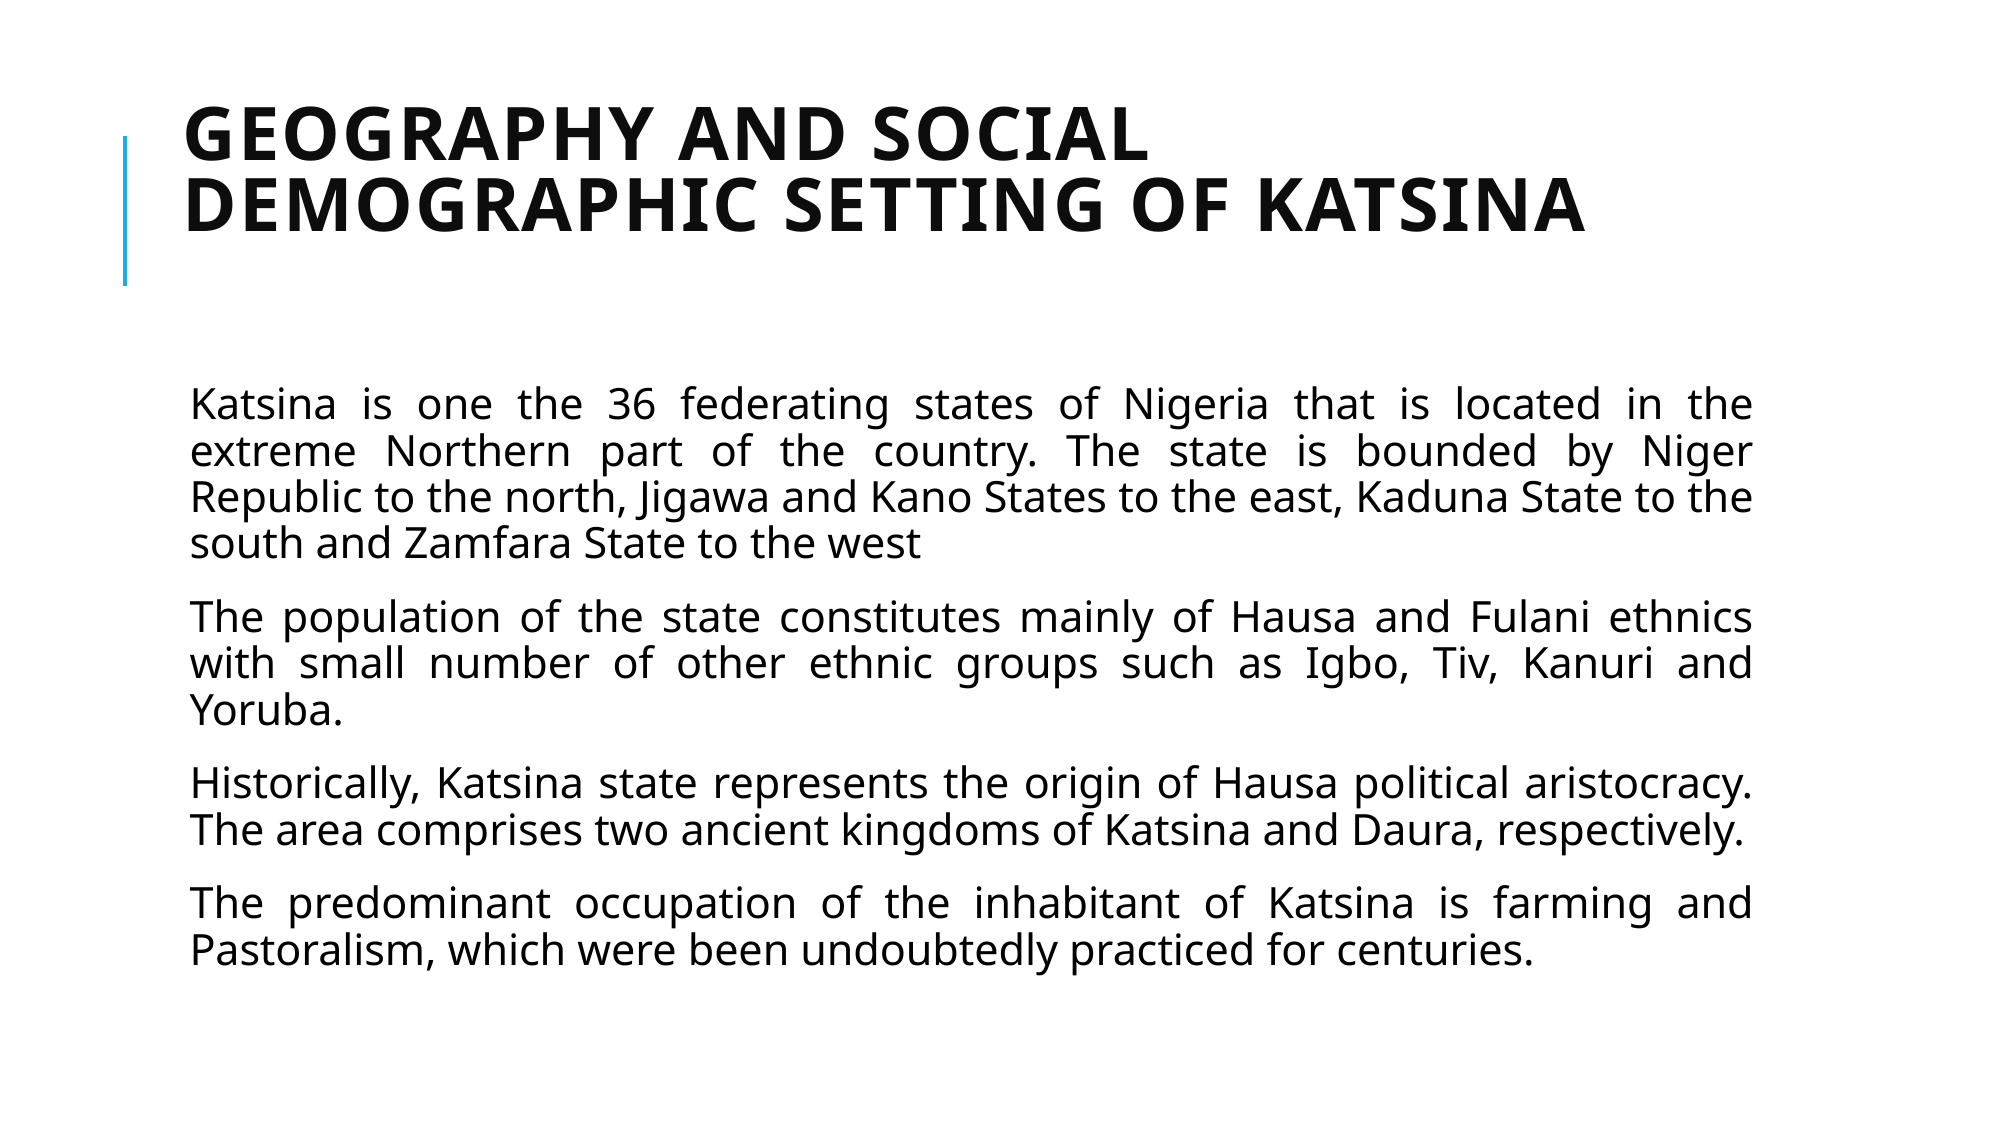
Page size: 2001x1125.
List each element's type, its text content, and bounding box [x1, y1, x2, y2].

title Geography and Social Demographic Setting of Katsina [168, 96, 1763, 342]
list Katsina is one the 36 federating states of Nigeria that is located in the extreme Northern part of the country. The state is bounded by Niger Republic to the north, Jigawa and Kano States to the east, Kaduna State to the south and Zamfara State to the west The population of the state constitutes mainly of Hausa and Fulani ethnics with small number of other ethnic groups such as Igbo, Tiv, Kanuri and Yoruba. Historically, Katsina state represents the origin of Hausa political aristocracy. The area comprises two ancient kingdoms of Katsina and Daura, respectively. The predominant occupation of the inhabitant of Katsina is farming and Pastoralism, which were been undoubtedly practiced for centuries. [168, 375, 1763, 1035]
